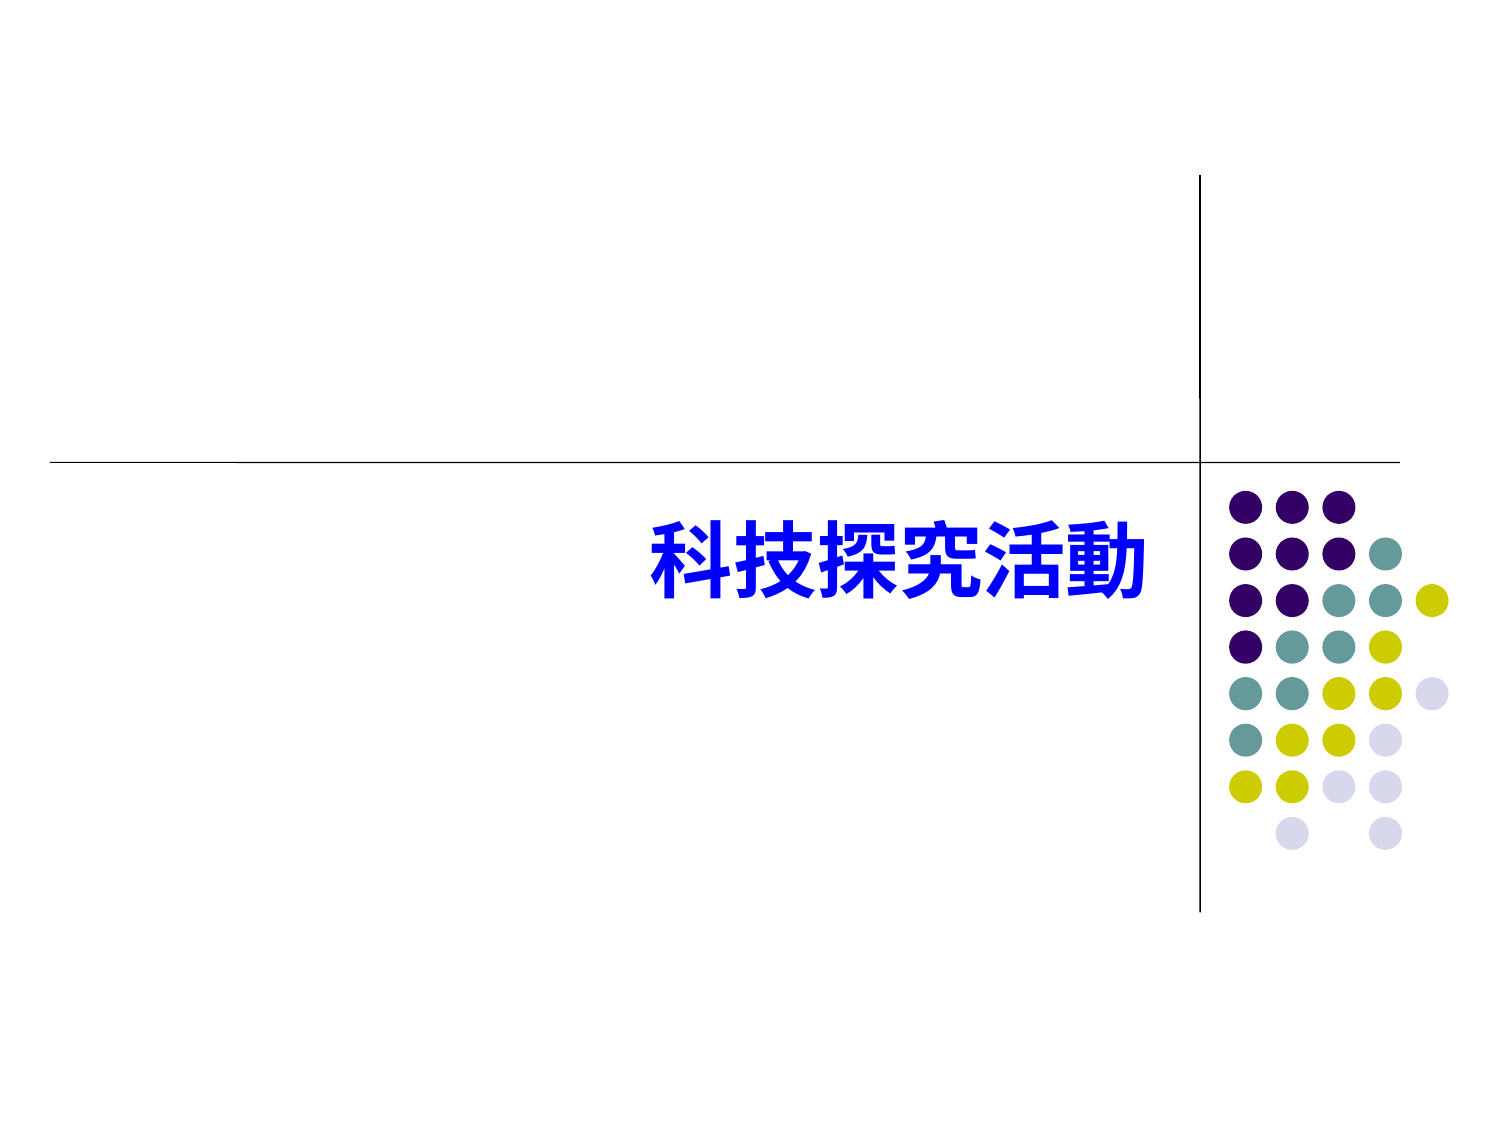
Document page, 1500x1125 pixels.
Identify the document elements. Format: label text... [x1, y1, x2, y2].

subtitle 科技探究活動 [139, 500, 1165, 888]
